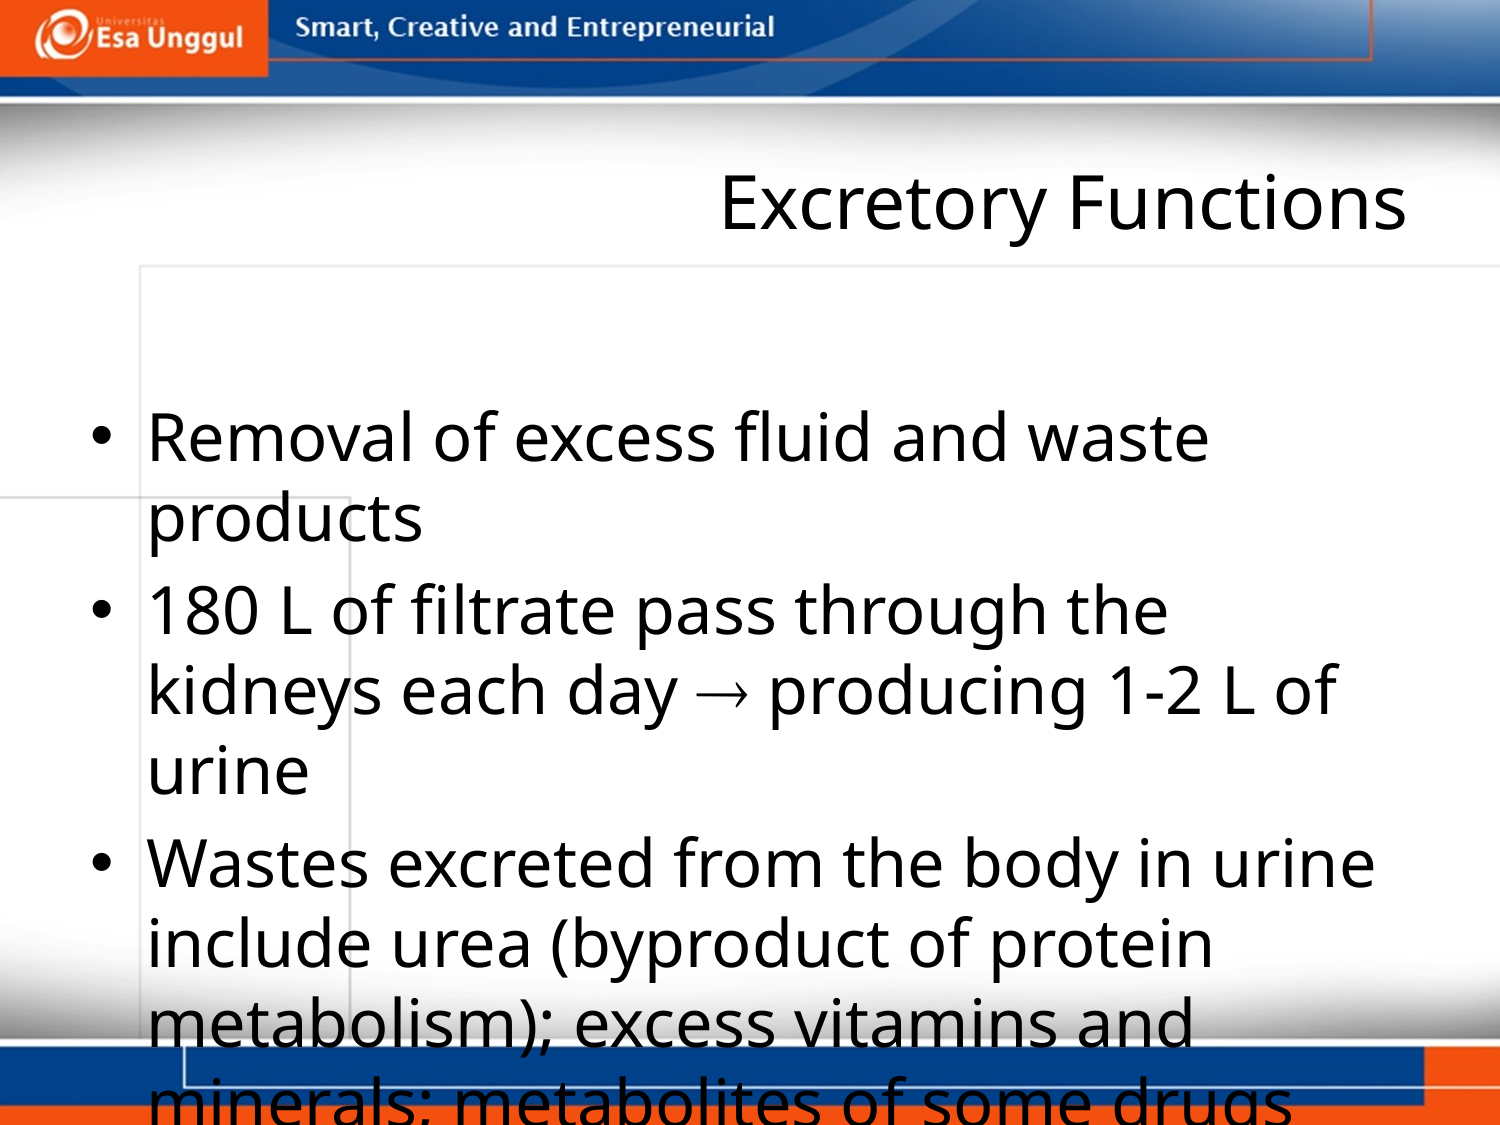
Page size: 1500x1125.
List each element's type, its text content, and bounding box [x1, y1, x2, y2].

title Excretory Functions [73, 136, 1424, 262]
list Removal of excess fluid and waste products 180 L of filtrate pass through the kidneys each day  producing 1-2 L of urine Wastes excreted from the body in urine include urea (byproduct of protein metabolism); excess vitamins and minerals; metabolites of some drugs and poisons [75, 387, 1425, 955]
picture [0, 0, 1500, 1125]
